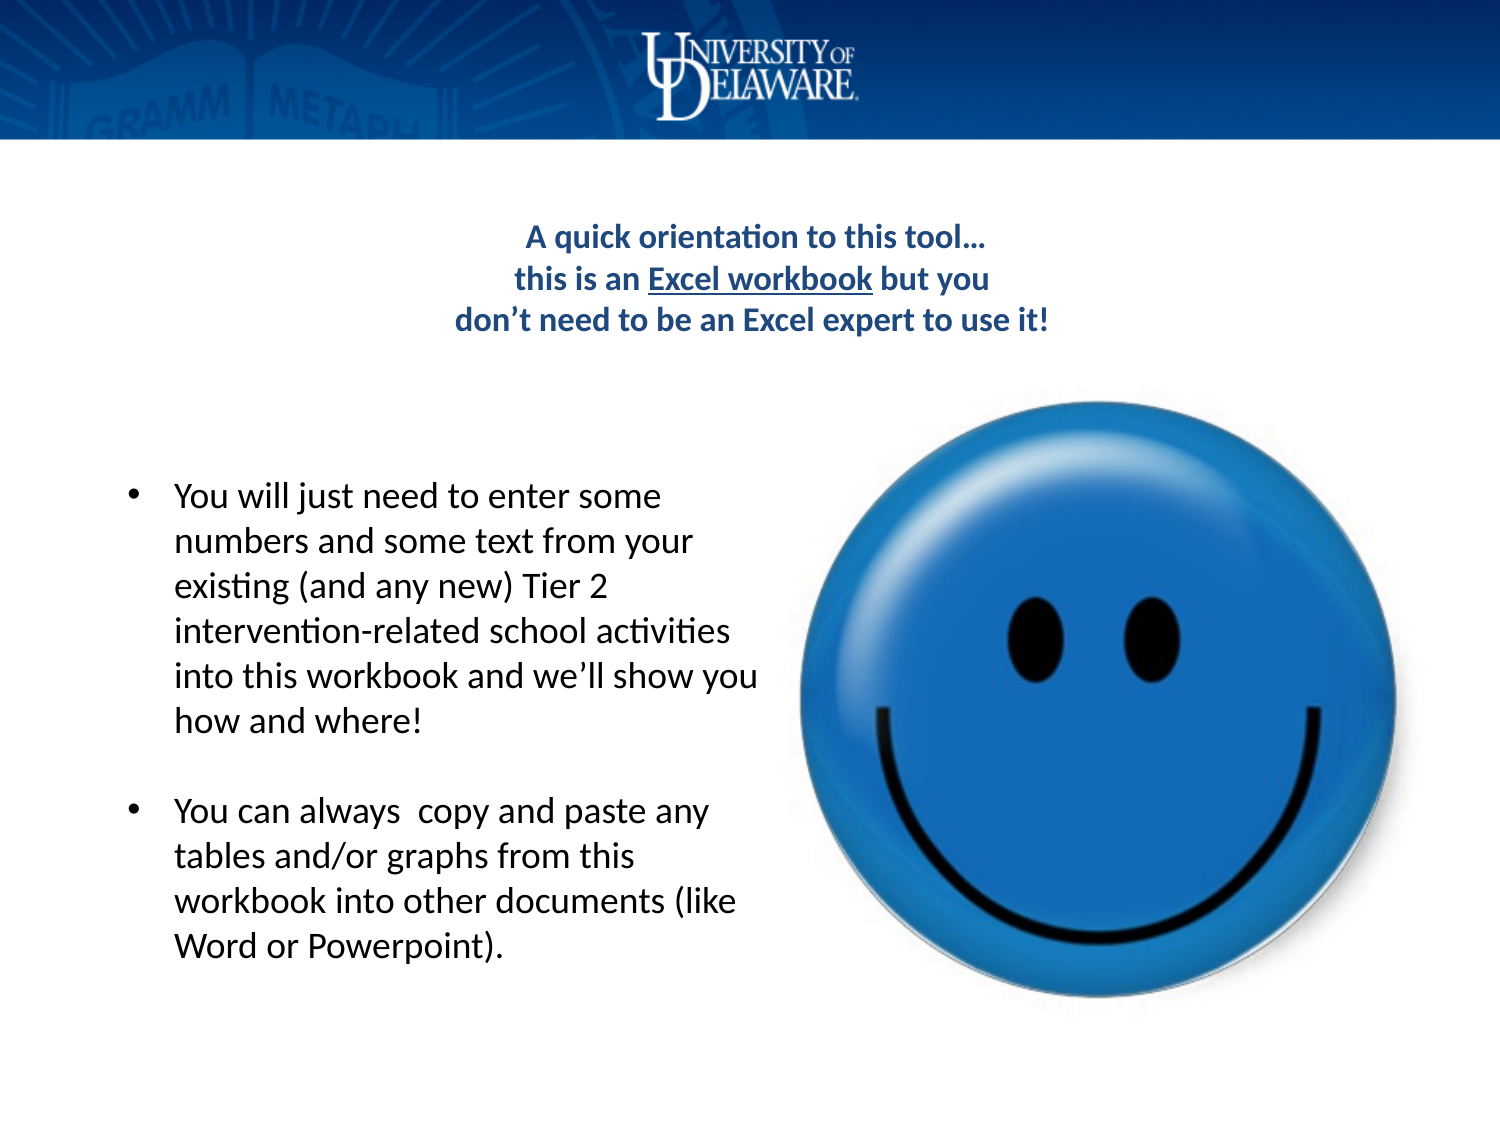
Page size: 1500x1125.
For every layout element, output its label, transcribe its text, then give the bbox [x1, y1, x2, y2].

picture [0, 0, 1500, 1125]
text_box You will just need to enter some numbers and some text from your existing (and any new) Tier 2 intervention-related school activities into this workbook and we’ll show you how and where! You can always copy and paste any tables and/or graphs from this workbook into other documents (like Word or Powerpoint). [37, 403, 694, 1019]
title A quick orientation to this tool… this is an Excel workbook but you don’t need to be an Excel expert to use it! [64, 206, 1448, 347]
